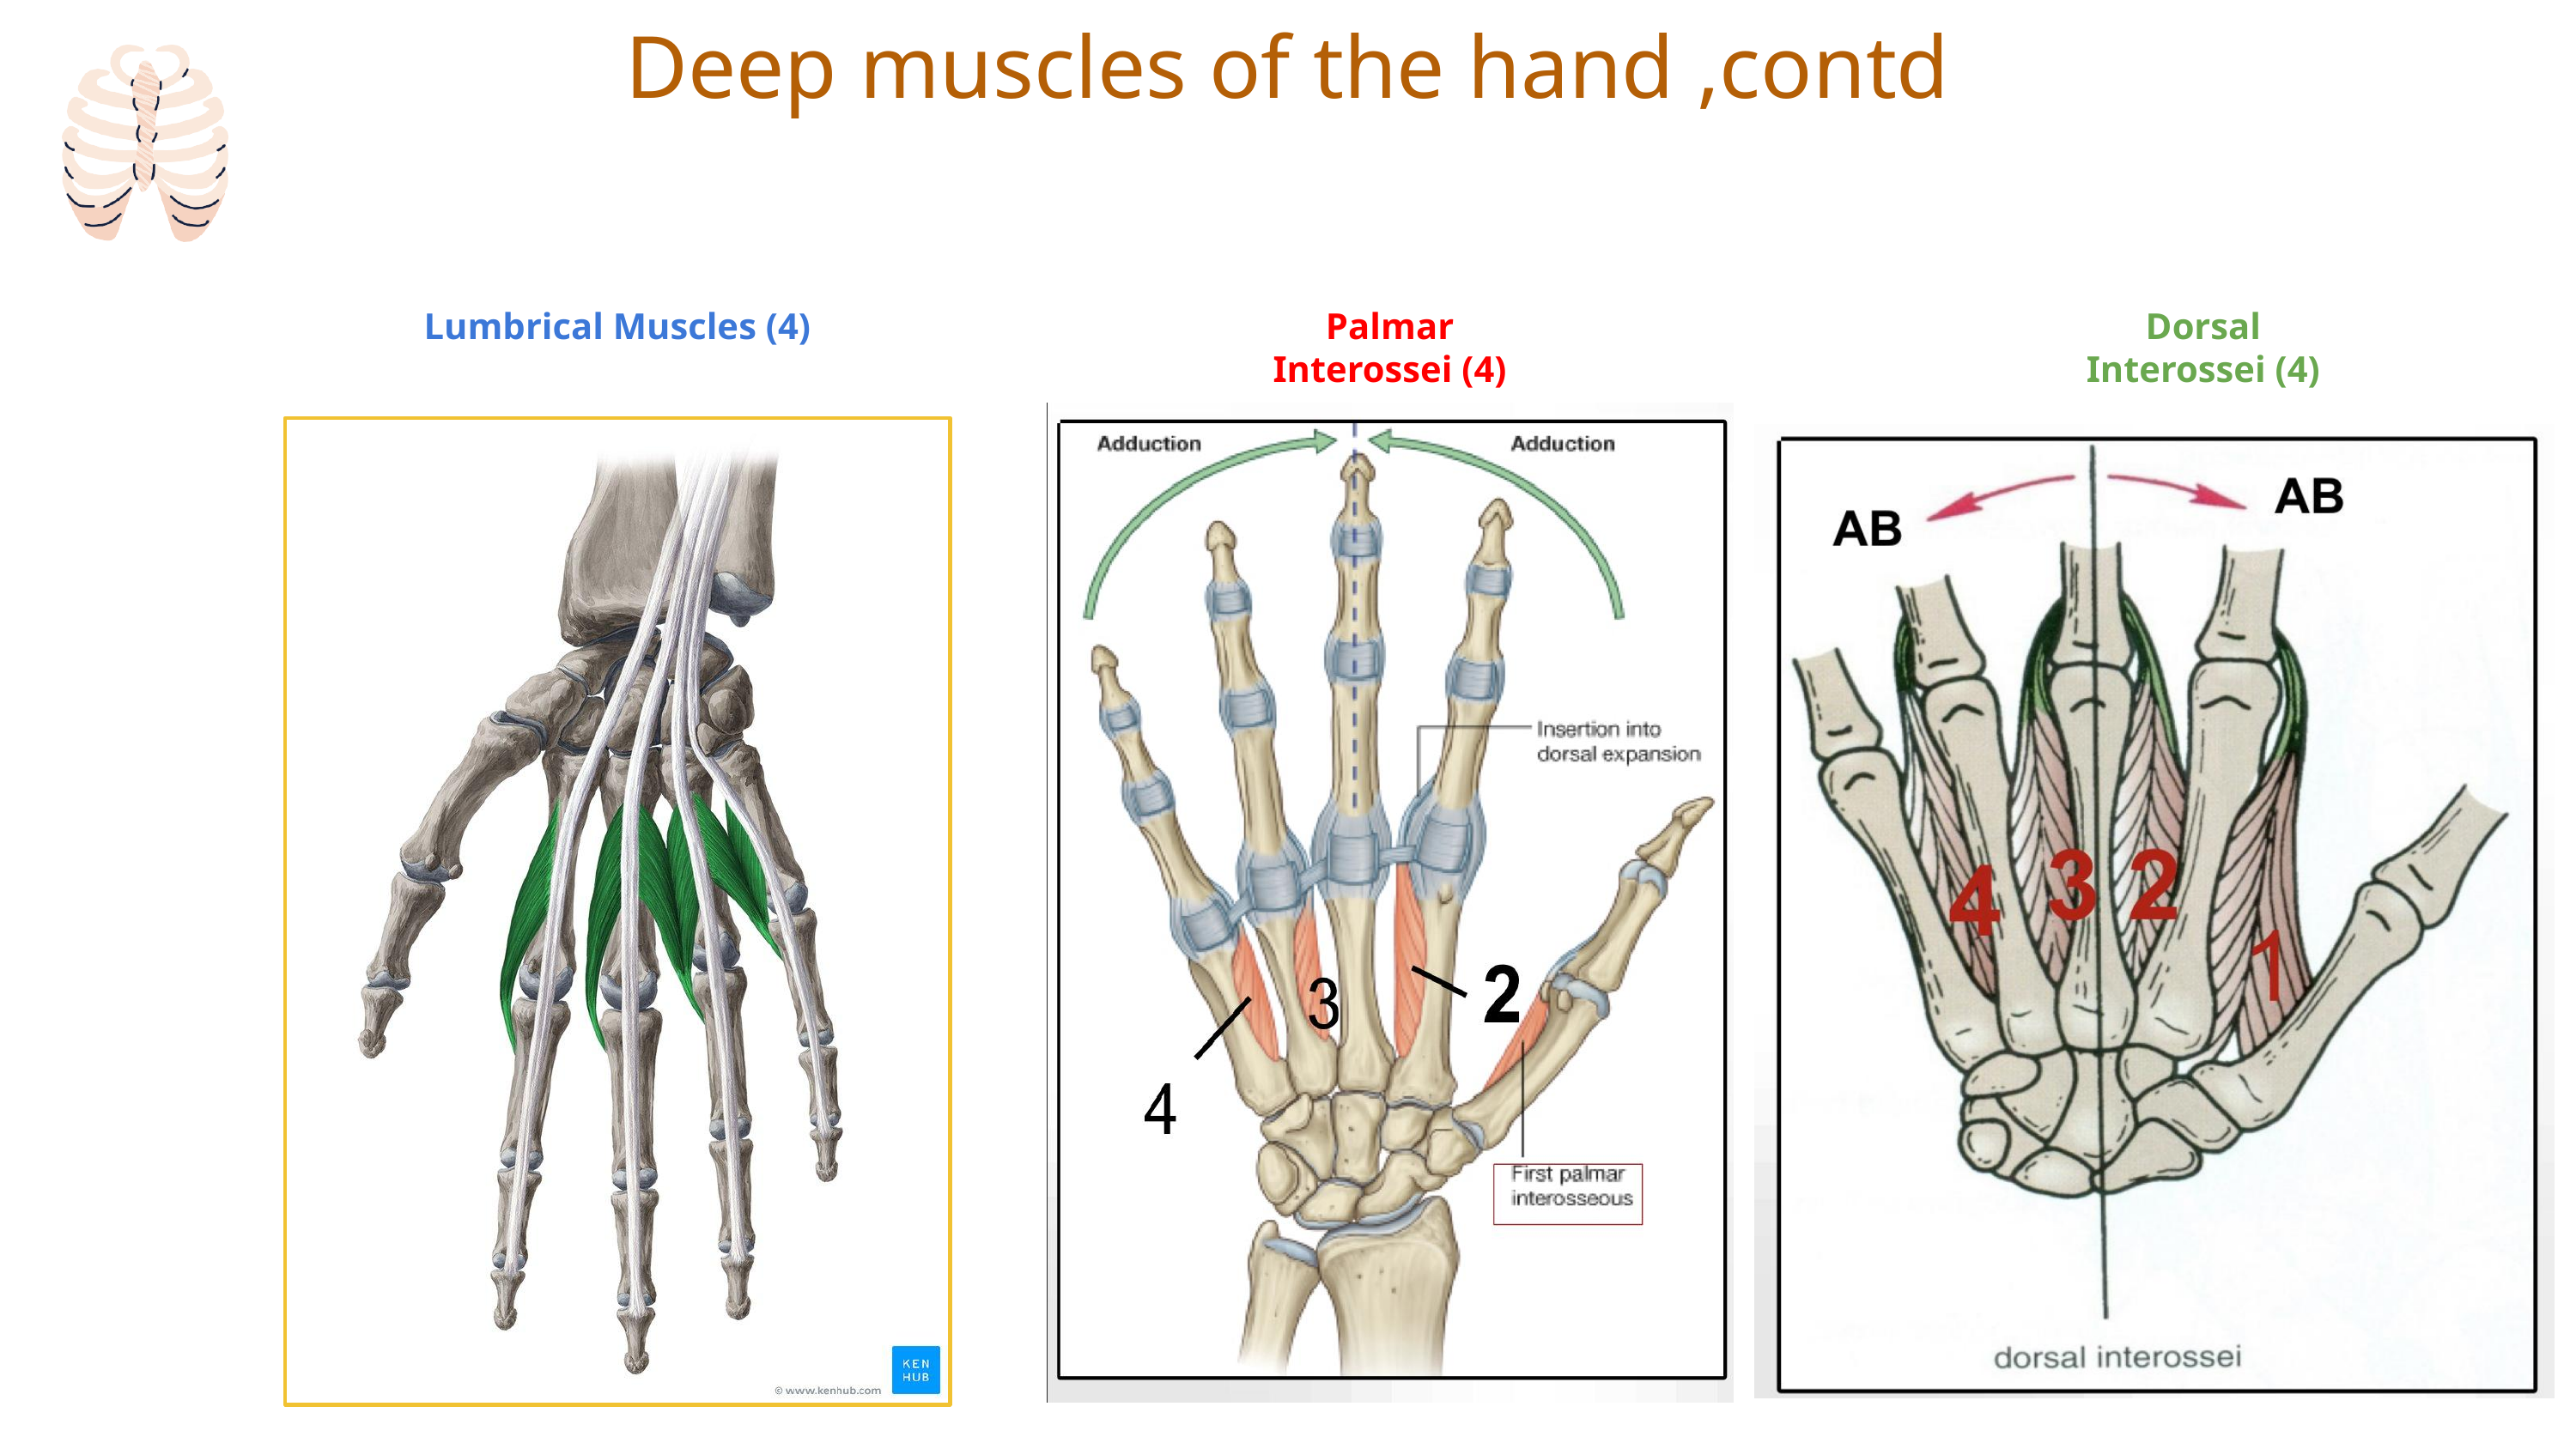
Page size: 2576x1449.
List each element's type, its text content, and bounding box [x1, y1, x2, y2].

text_box Lumbrical Muscles (4) [406, 290, 829, 360]
text_box Palmar Interossei (4) [1178, 290, 1601, 402]
text_box Dorsal Interossei (4) [1991, 290, 2415, 403]
picture [62, 44, 228, 242]
picture [287, 419, 949, 1404]
picture [1047, 403, 1734, 1404]
picture [1753, 423, 2555, 1399]
text_box Deep muscles of the hand ,contd [370, 0, 2206, 129]
